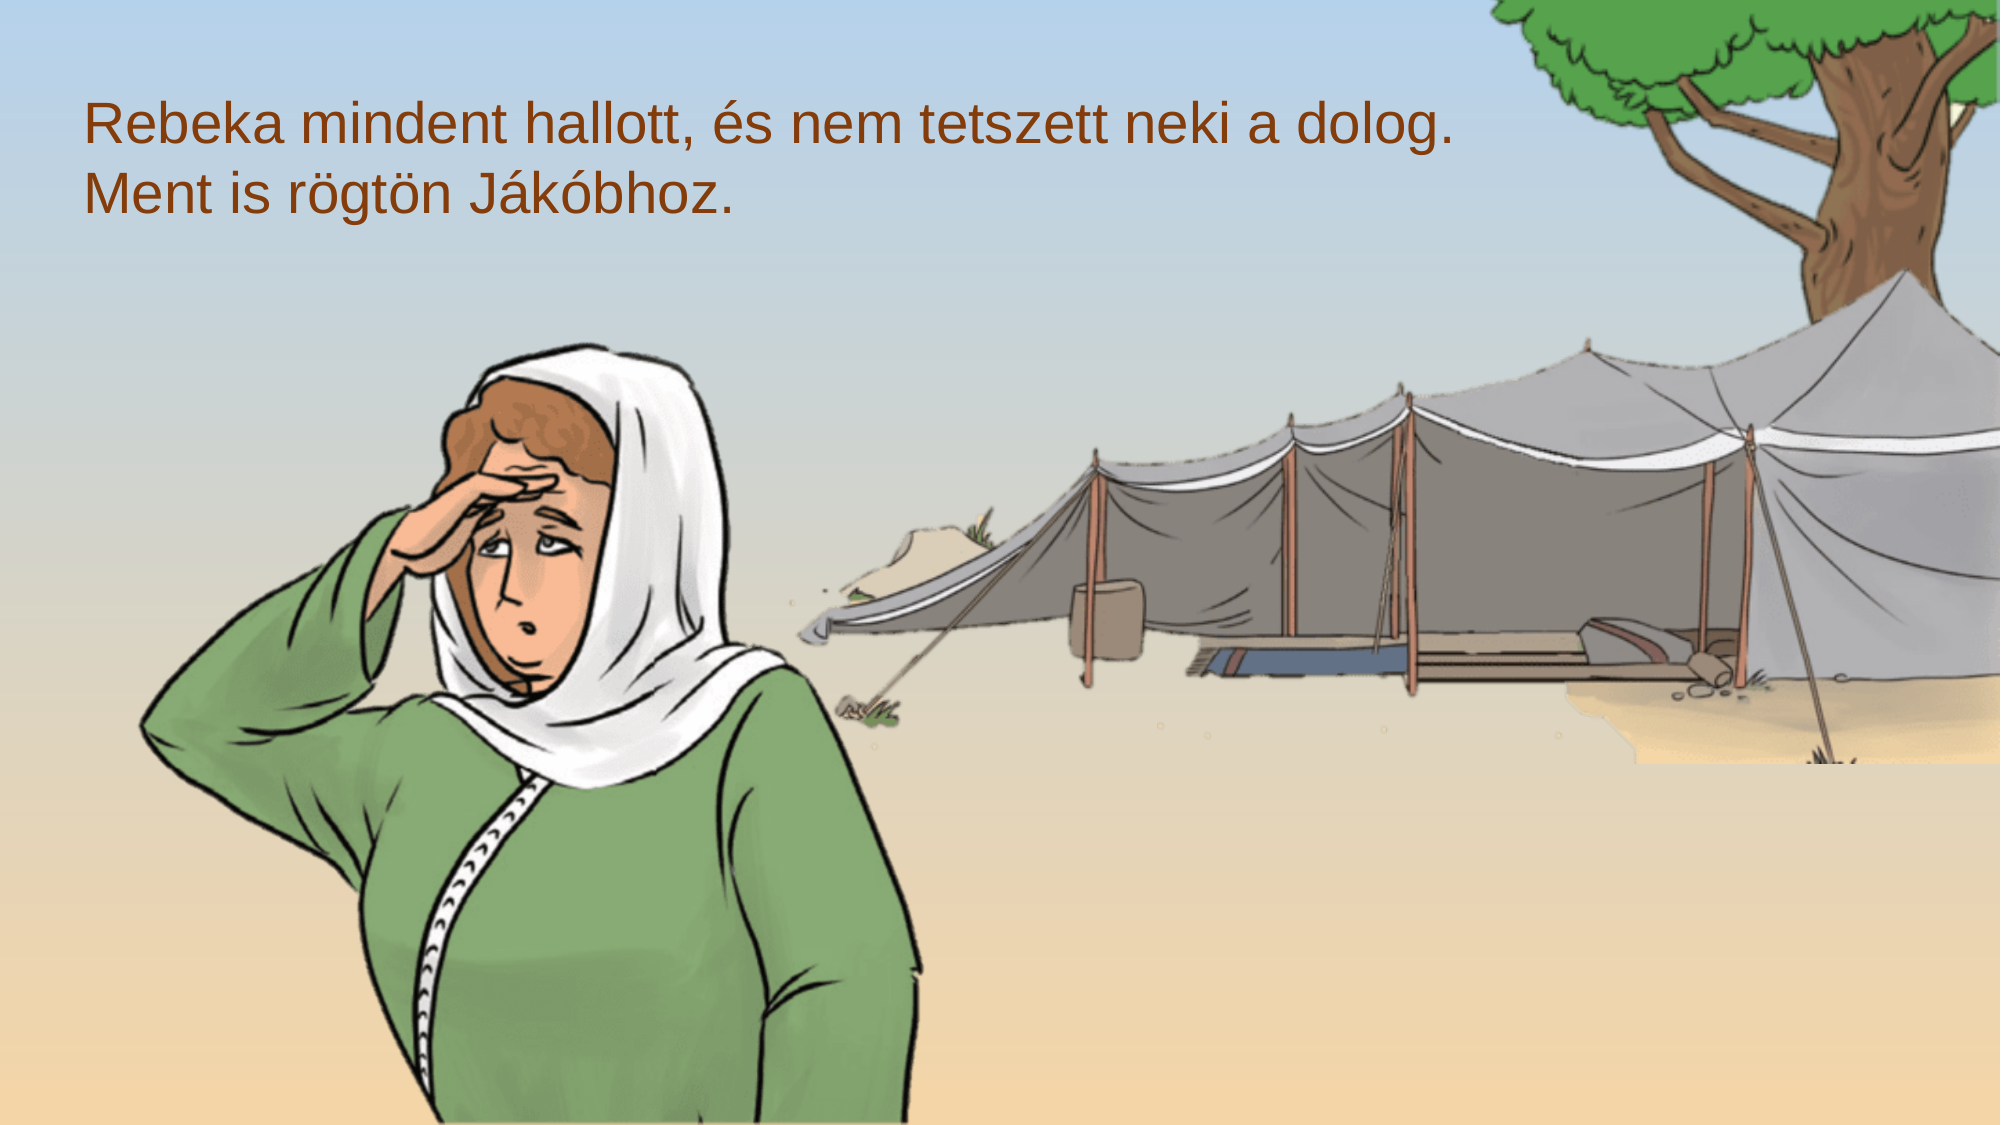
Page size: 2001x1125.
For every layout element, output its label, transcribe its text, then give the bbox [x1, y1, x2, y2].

picture [68, 0, 2000, 1125]
text_box Rebeka mindent hallott, és nem tetszett neki a dolog. Ment is rögtön Jákóbhoz. [68, 77, 1484, 233]
